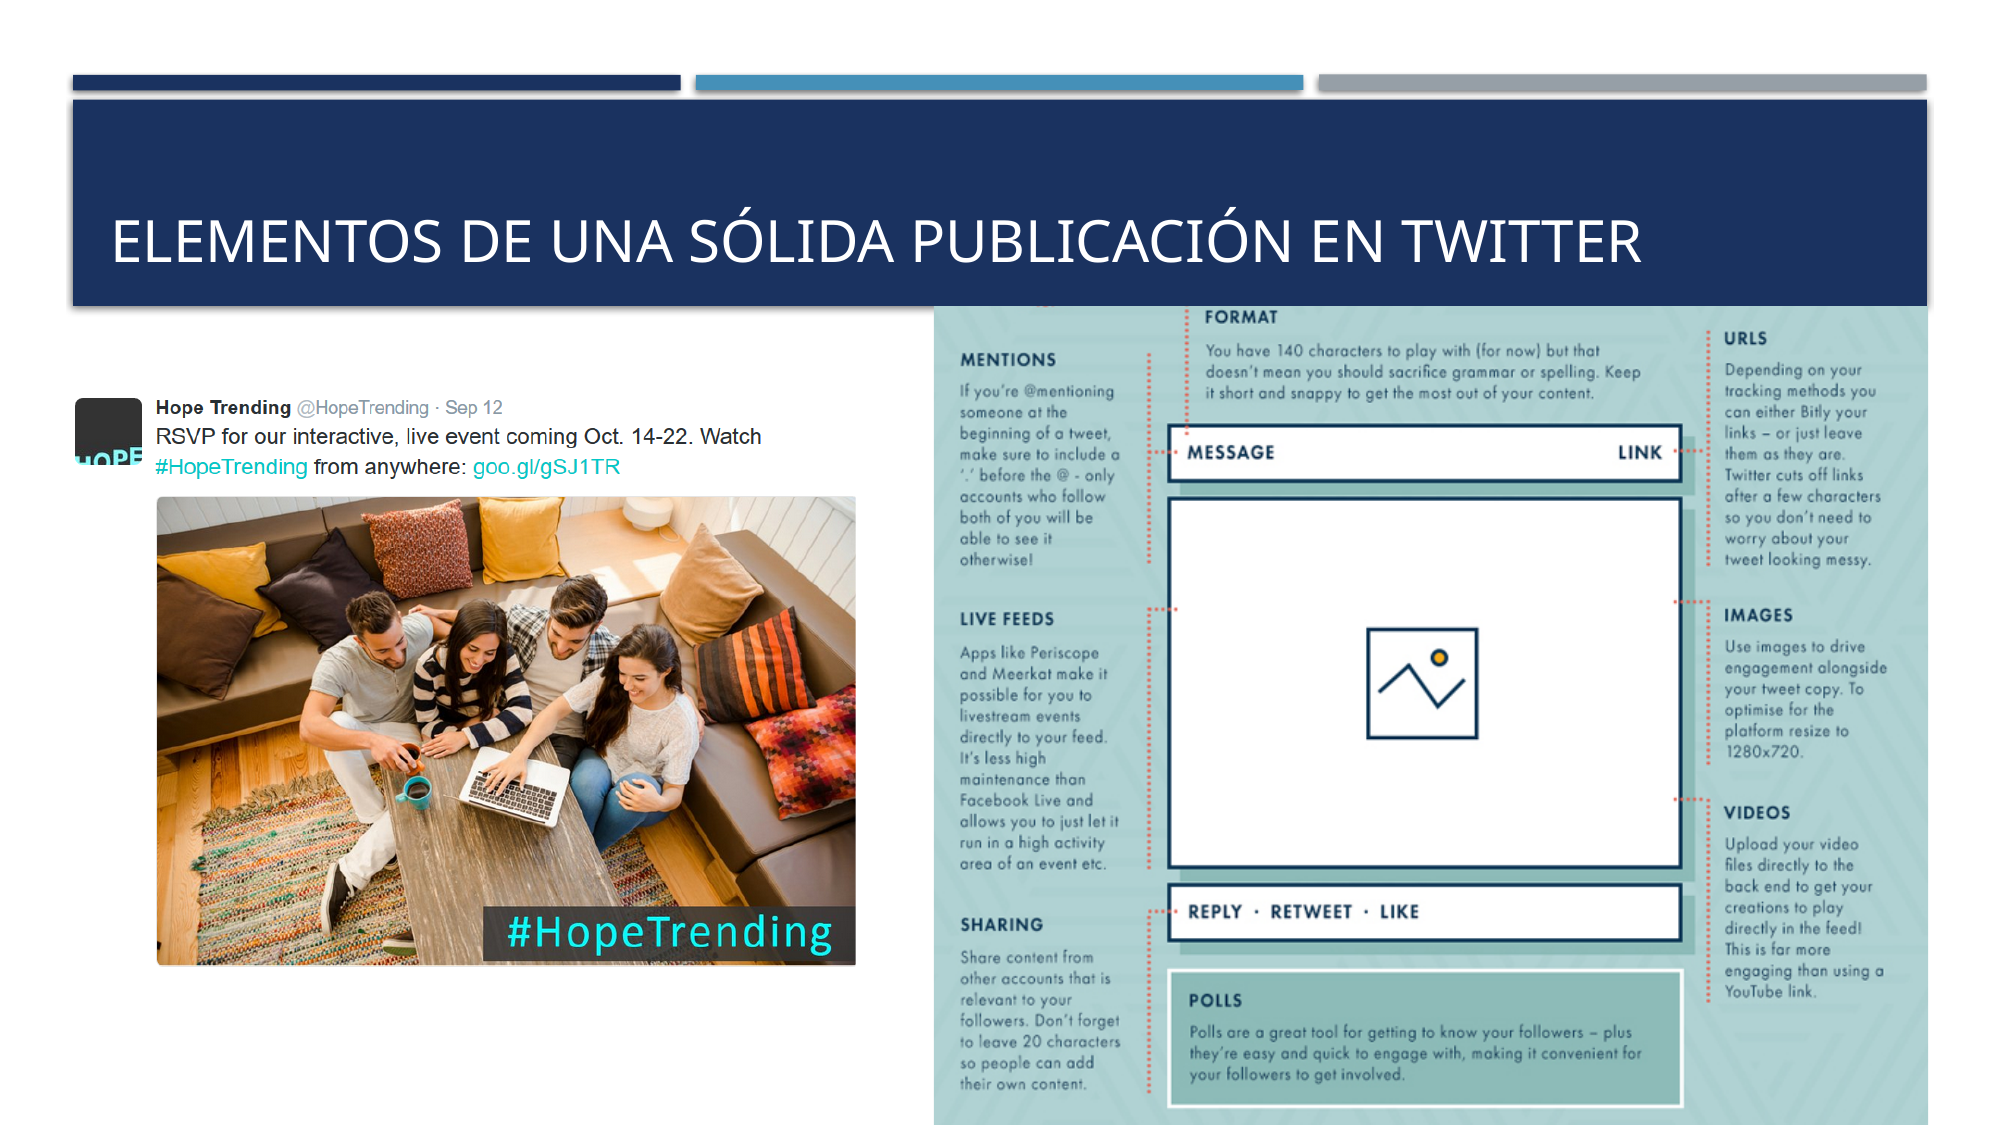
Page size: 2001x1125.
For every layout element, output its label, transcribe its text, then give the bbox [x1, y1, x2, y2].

title Elementos de una sólida publicación en twitter [95, 119, 1905, 282]
picture [59, 384, 857, 981]
picture [933, 306, 1929, 1125]
